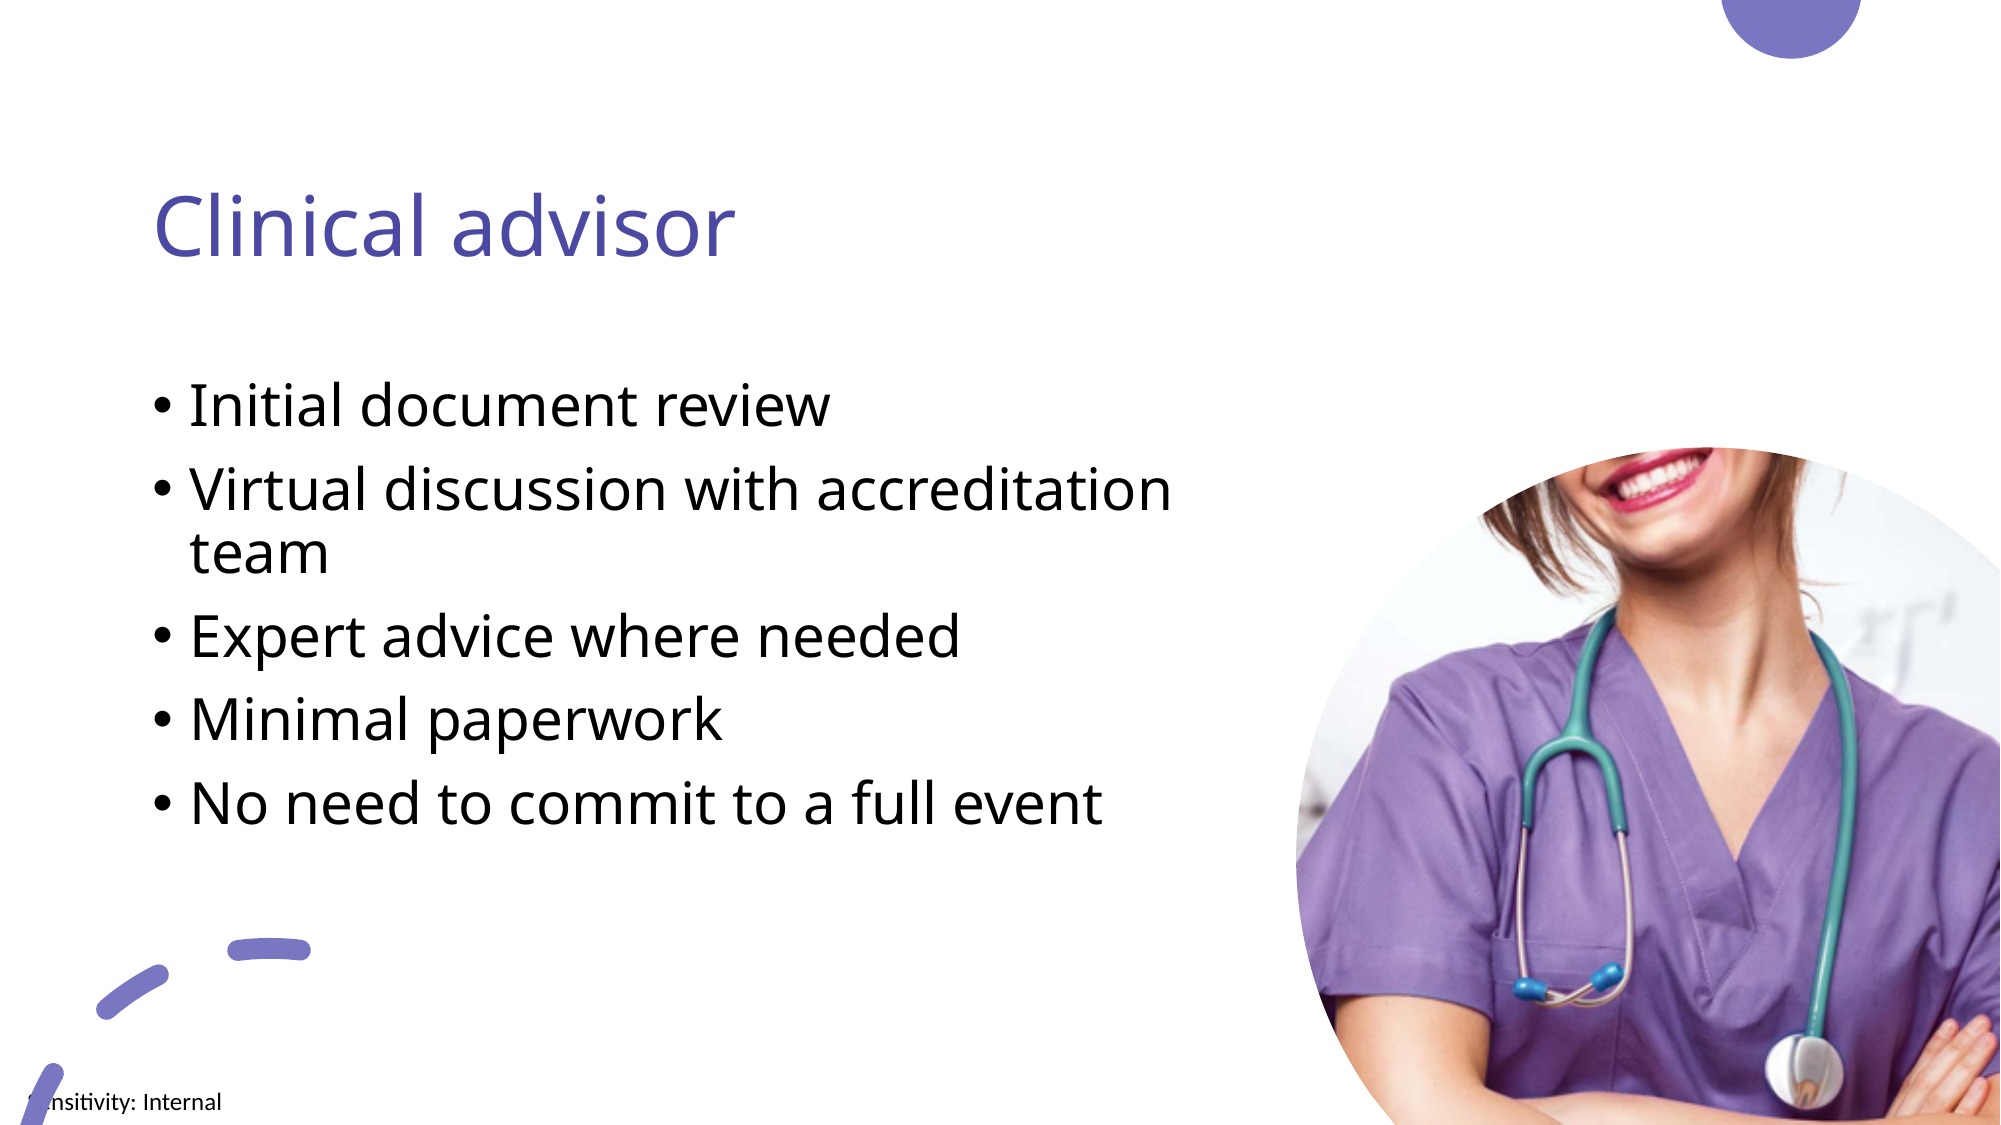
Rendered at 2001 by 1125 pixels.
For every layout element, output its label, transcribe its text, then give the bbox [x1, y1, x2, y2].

picture [1296, 447, 2000, 1125]
title Clinical advisor [137, 120, 1863, 338]
list Initial document review Virtual discussion with accreditation team Expert advice where needed Minimal paperwork No need to commit to a full event [137, 368, 1326, 888]
